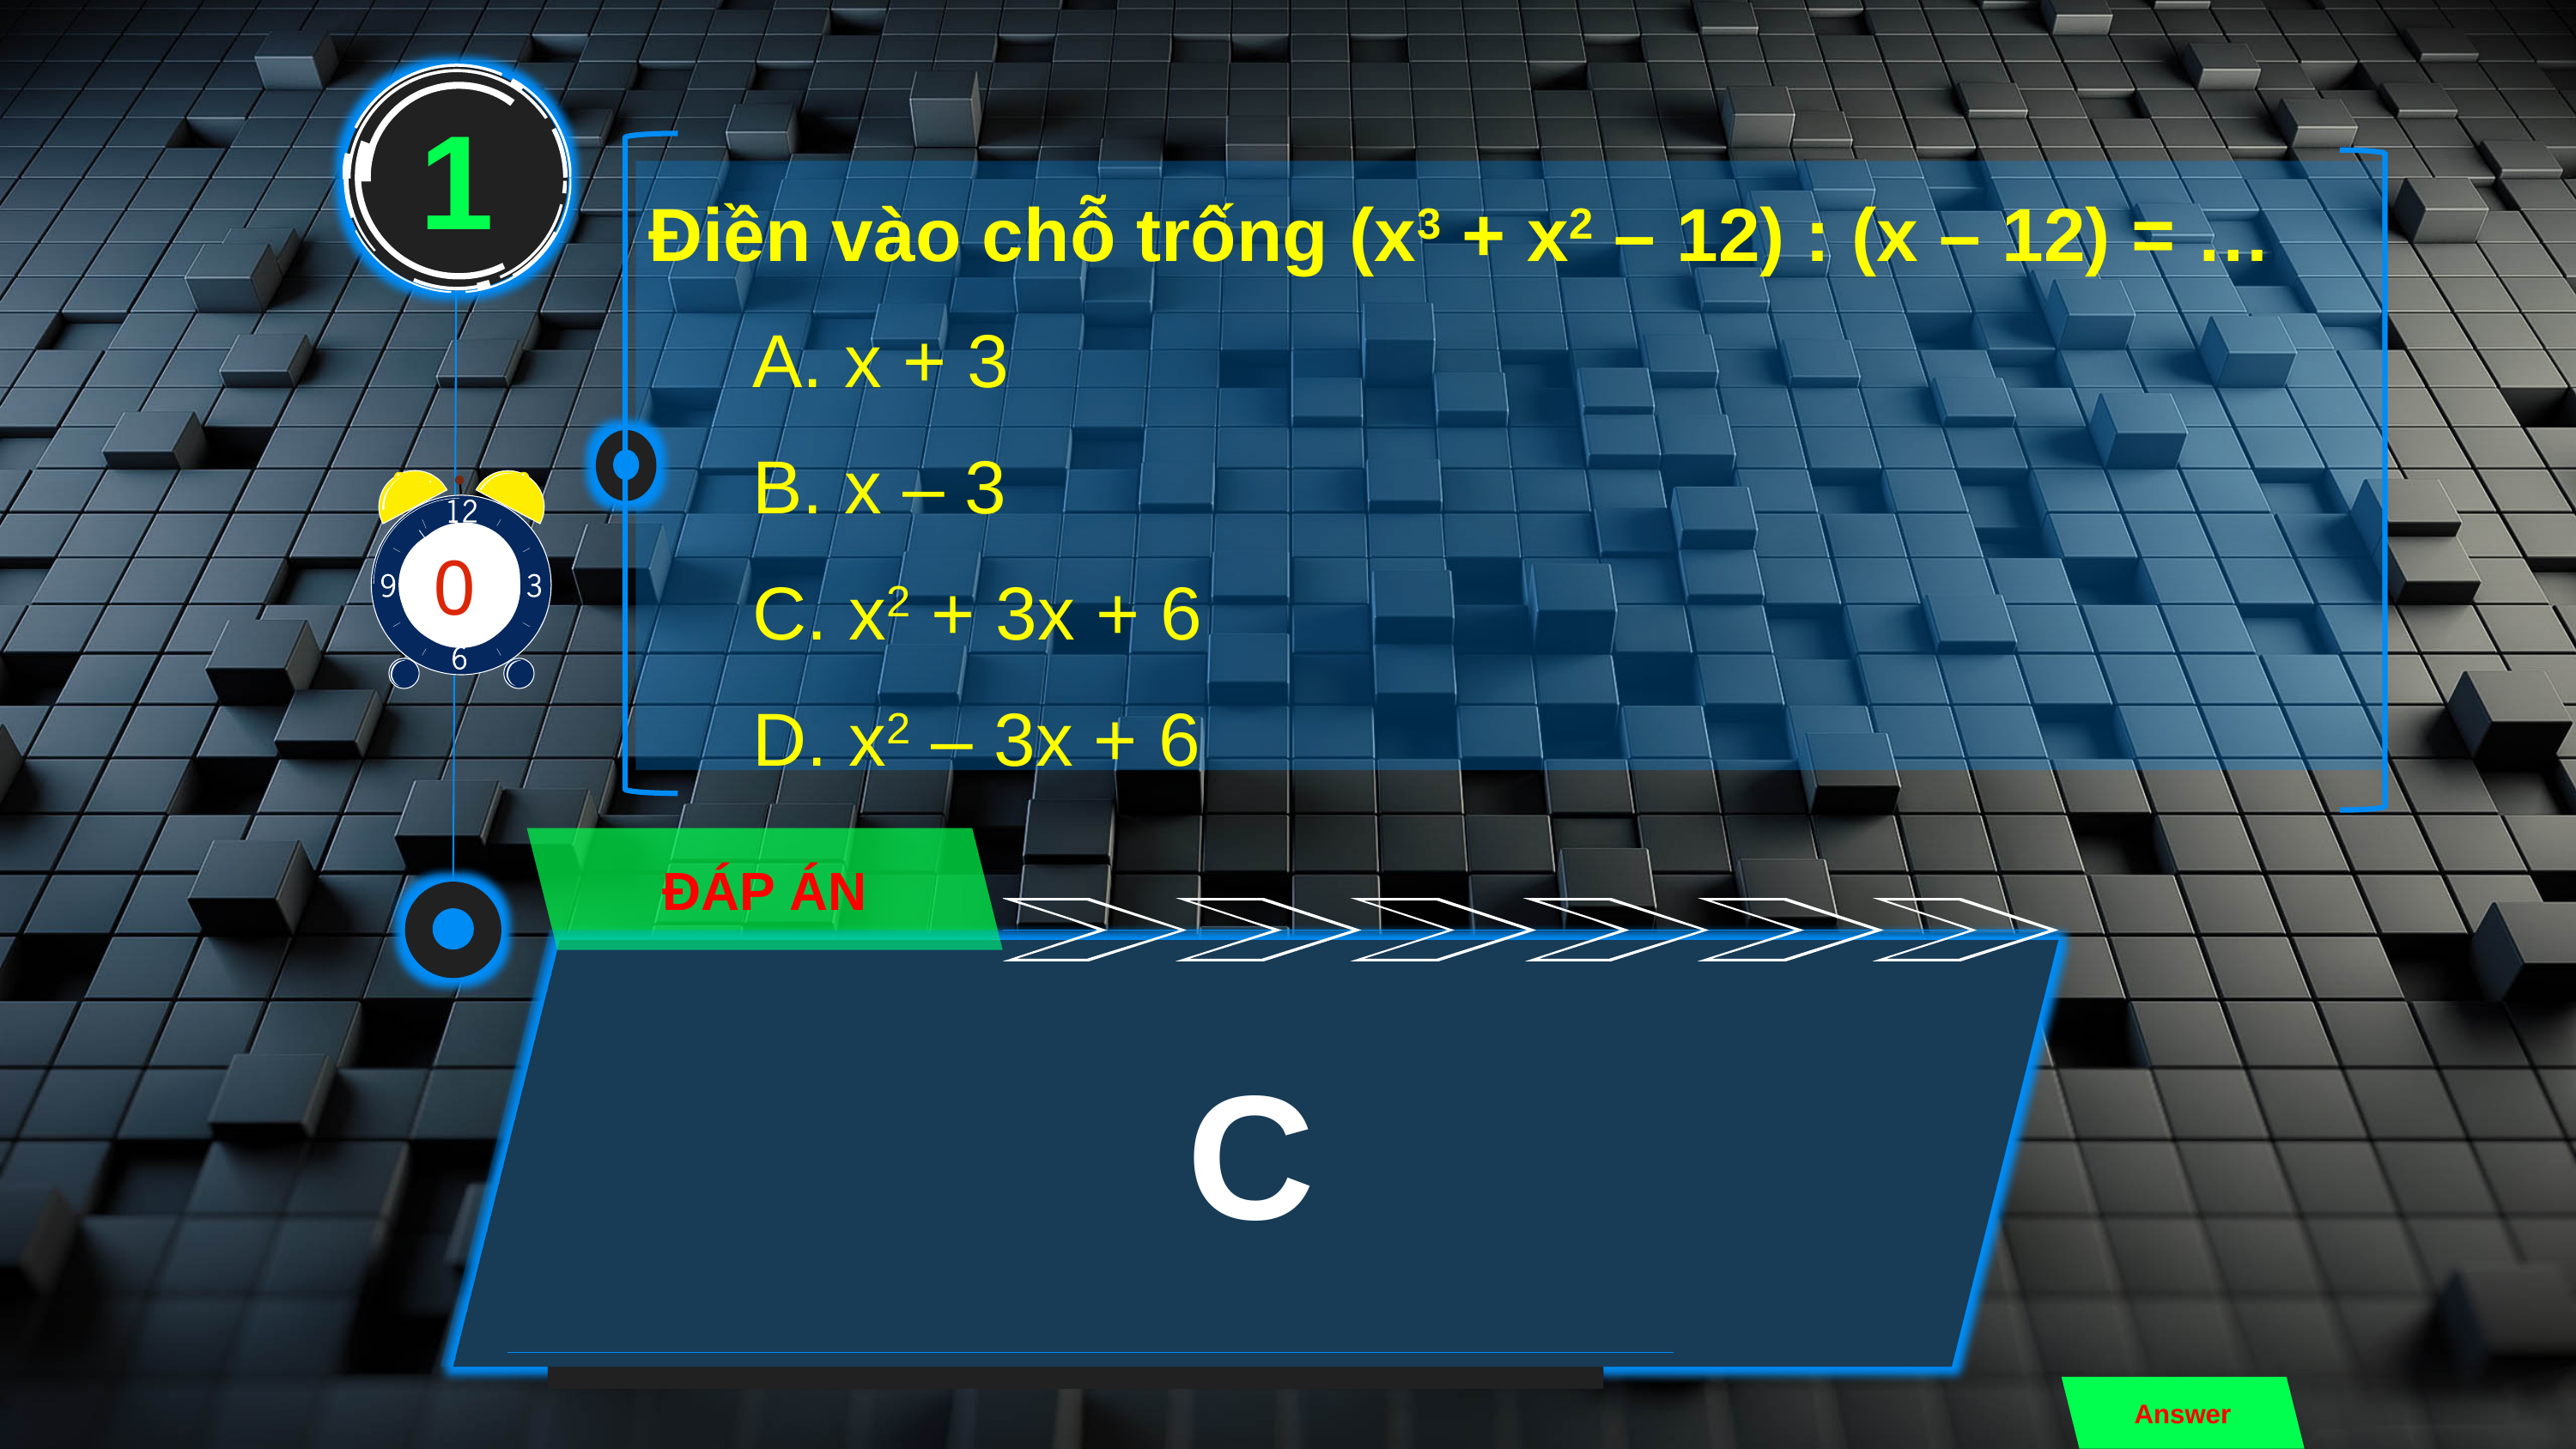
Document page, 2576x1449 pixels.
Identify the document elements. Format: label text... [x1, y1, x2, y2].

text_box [595, 133, 678, 794]
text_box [404, 690, 501, 979]
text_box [343, 64, 572, 294]
text_box [2339, 149, 2386, 811]
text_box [404, 294, 501, 469]
text_box Answer [2062, 1375, 2306, 1449]
text_box Điền vào chỗ trống (x3 + x2 – 12) : (x – 12) = … A. x + 3 B. x – 3 C. x2 + 3x + 6 D. x2 – 3x + 6 [678, 160, 2339, 771]
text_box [440, 828, 2062, 1389]
picture [0, 0, 2576, 1449]
